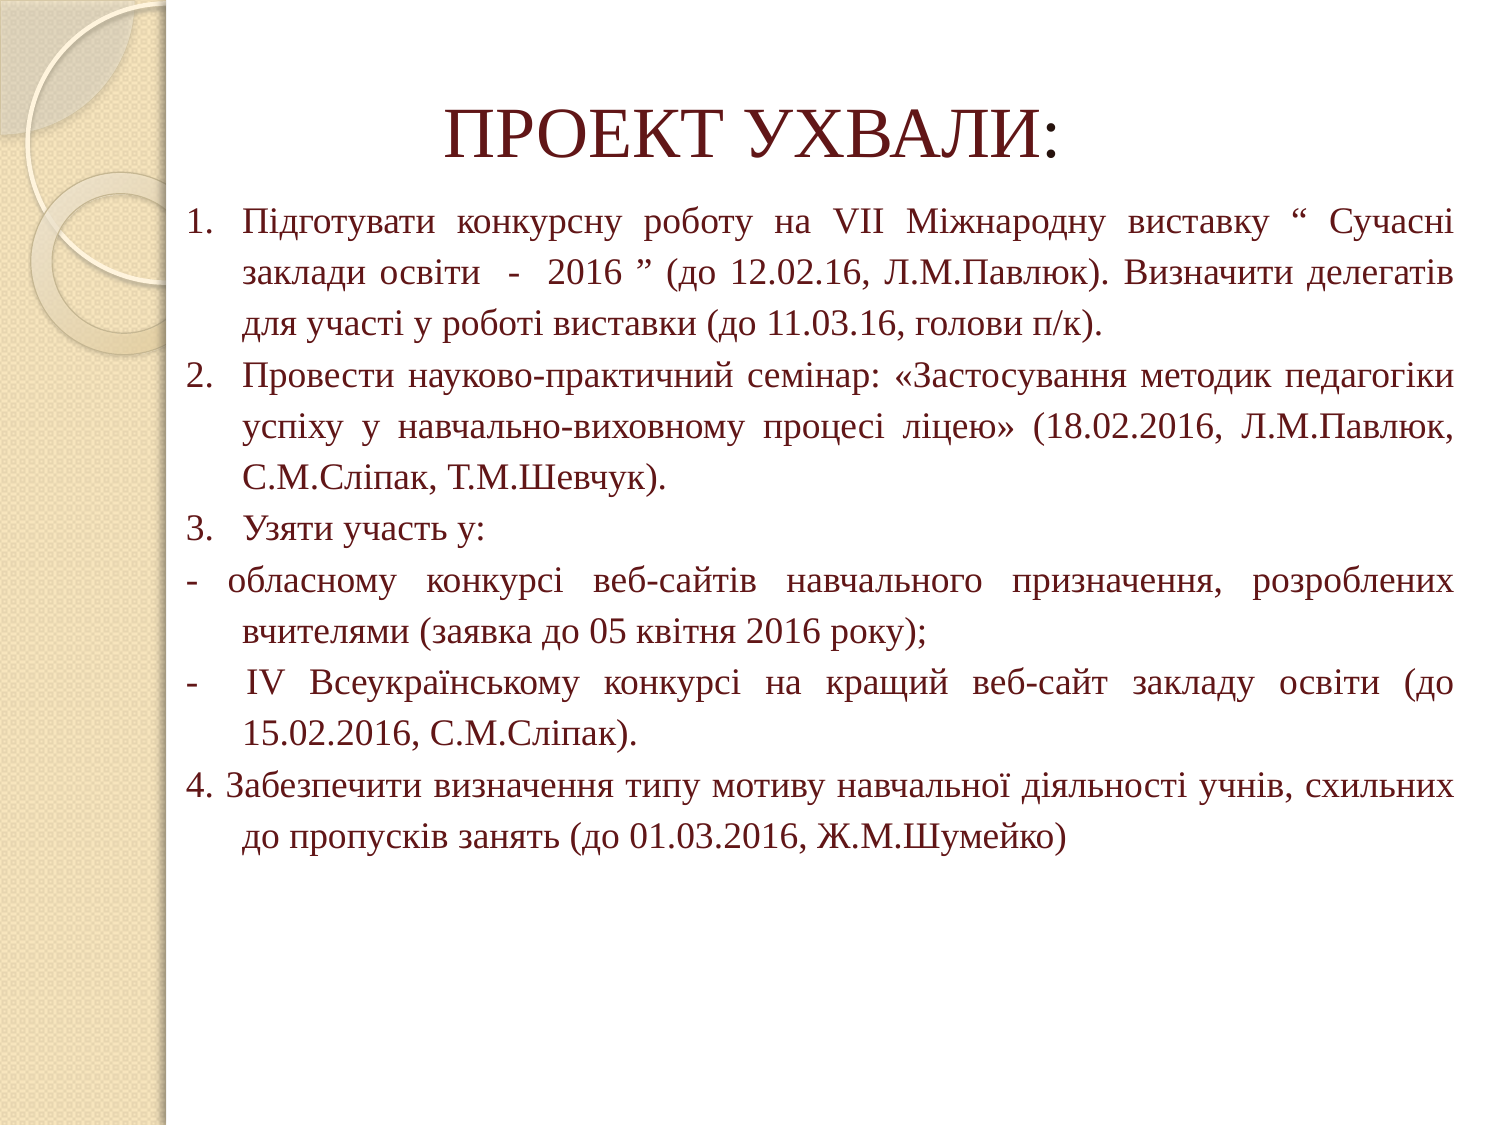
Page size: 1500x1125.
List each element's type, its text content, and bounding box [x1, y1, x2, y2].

title ПРОЕКТ УХВАЛИ: [218, 78, 1287, 137]
text_box Підготувати конкурсну роботу на VІІ Міжнародну виставку “ Сучасні заклади освіти - 2016 ” (до 12.02.16, Л.М.Павлюк). Визначити делегатів для участі у роботі виставки (до 11.03.16, голови п/к). Провести науково-практичний семінар: «Застосування методик педагогіки успіху у навчально-виховному процесі ліцею» (18.02.2016, Л.М.Павлюк, С.М.Сліпак, Т.М.Шевчук). Узяти участь у: - обласному конкурсі веб-сайтів навчального призначення, розроблених вчителями (заявка до 05 квітня 2016 року); - ІV Всеукраїнському конкурсі на кращий веб-сайт закладу освіти (до 15.02.2016, С.М.Сліпак). 4. Забезпечити визначення типу мотиву навчальної діяльності учнів, схильних до пропусків занять (до 01.03.2016, Ж.М.Шумейко) [171, 137, 1471, 1050]
